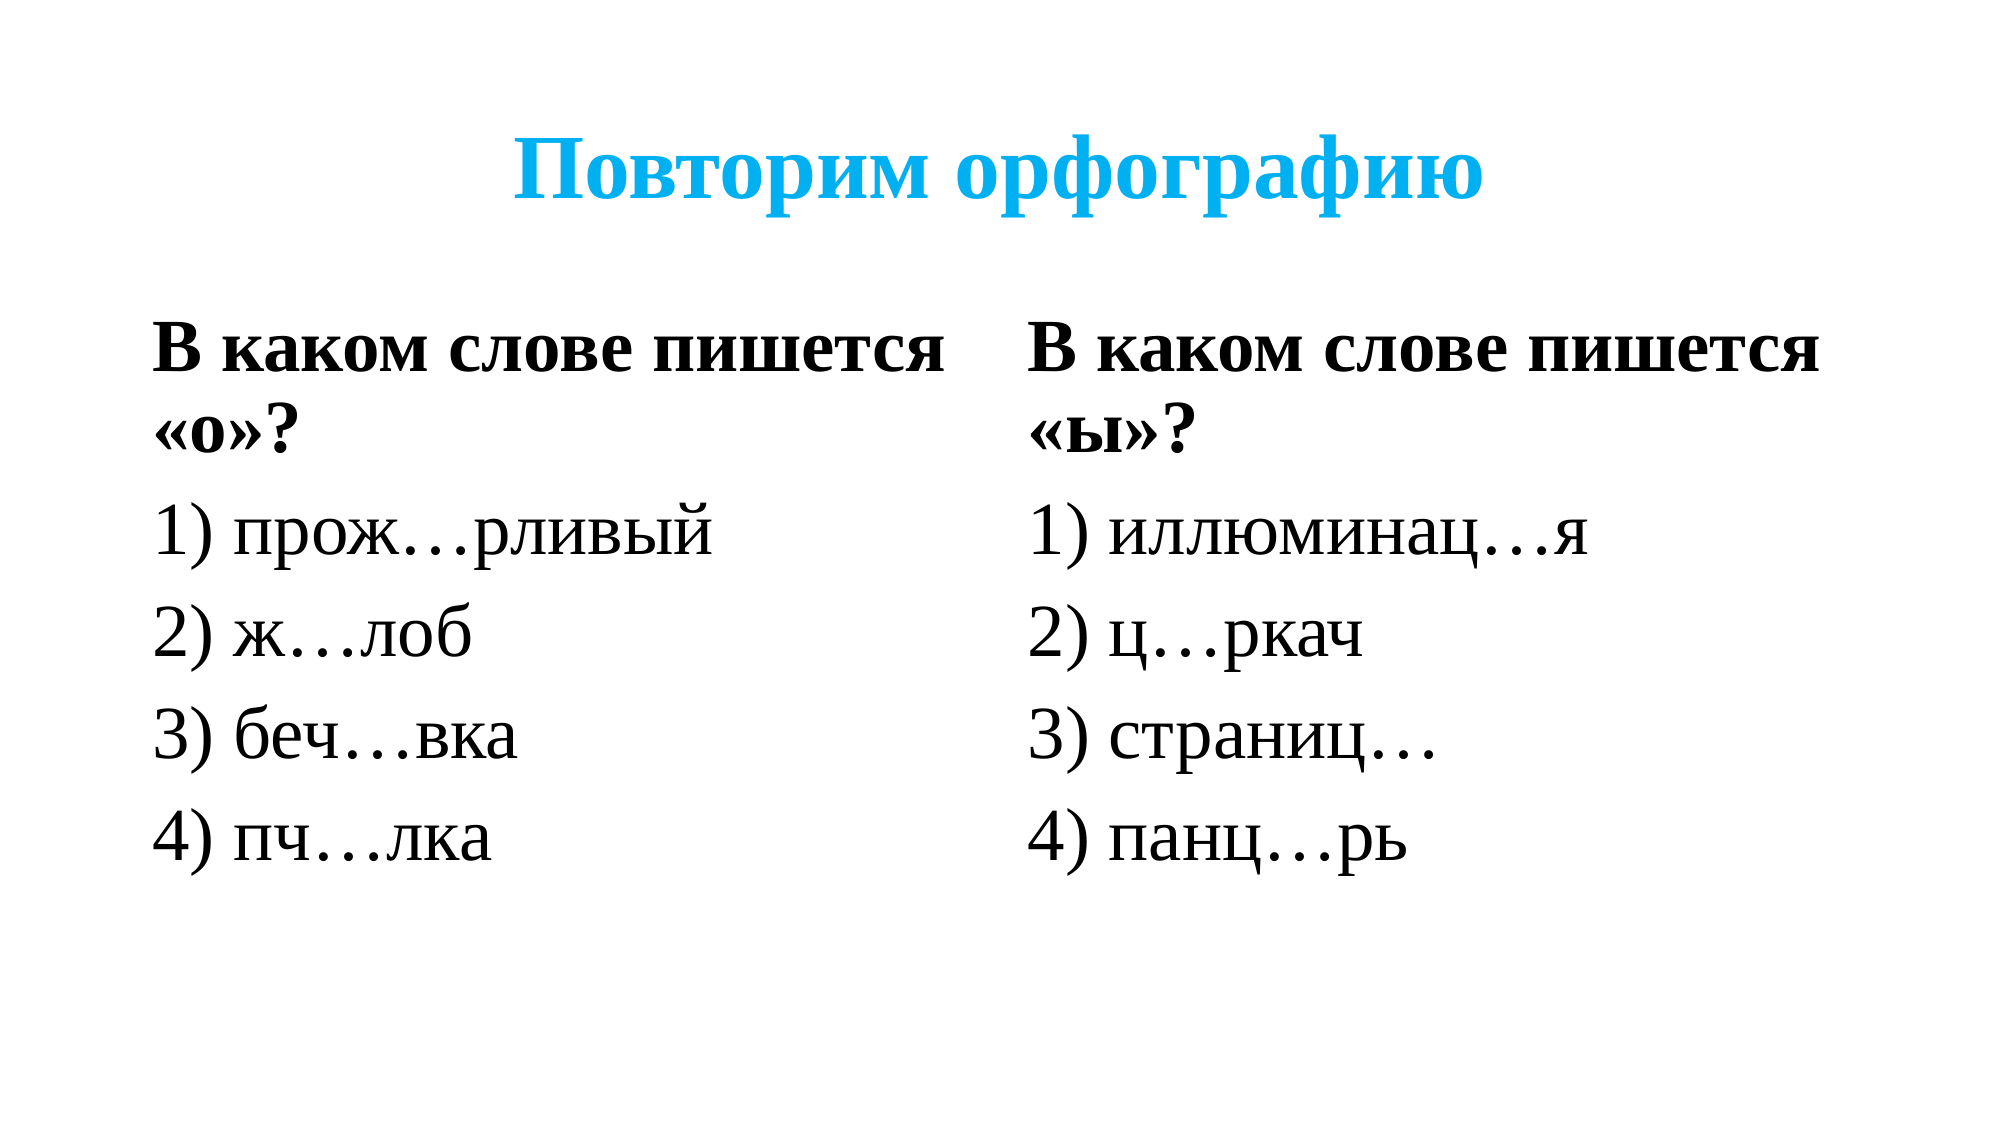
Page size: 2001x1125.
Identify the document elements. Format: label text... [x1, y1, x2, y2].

list В каком слове пишется «о»? 1) прож…рливый 2) ж…лоб 3) беч…вка 4) пч…лка [137, 299, 988, 1014]
title Повторим орфографию [137, 59, 1863, 278]
list В каком слове пишется «ы»? 1) иллюминац…я 2) ц…ркач 3) страниц… 4) панц…рь [1012, 299, 1863, 1014]
